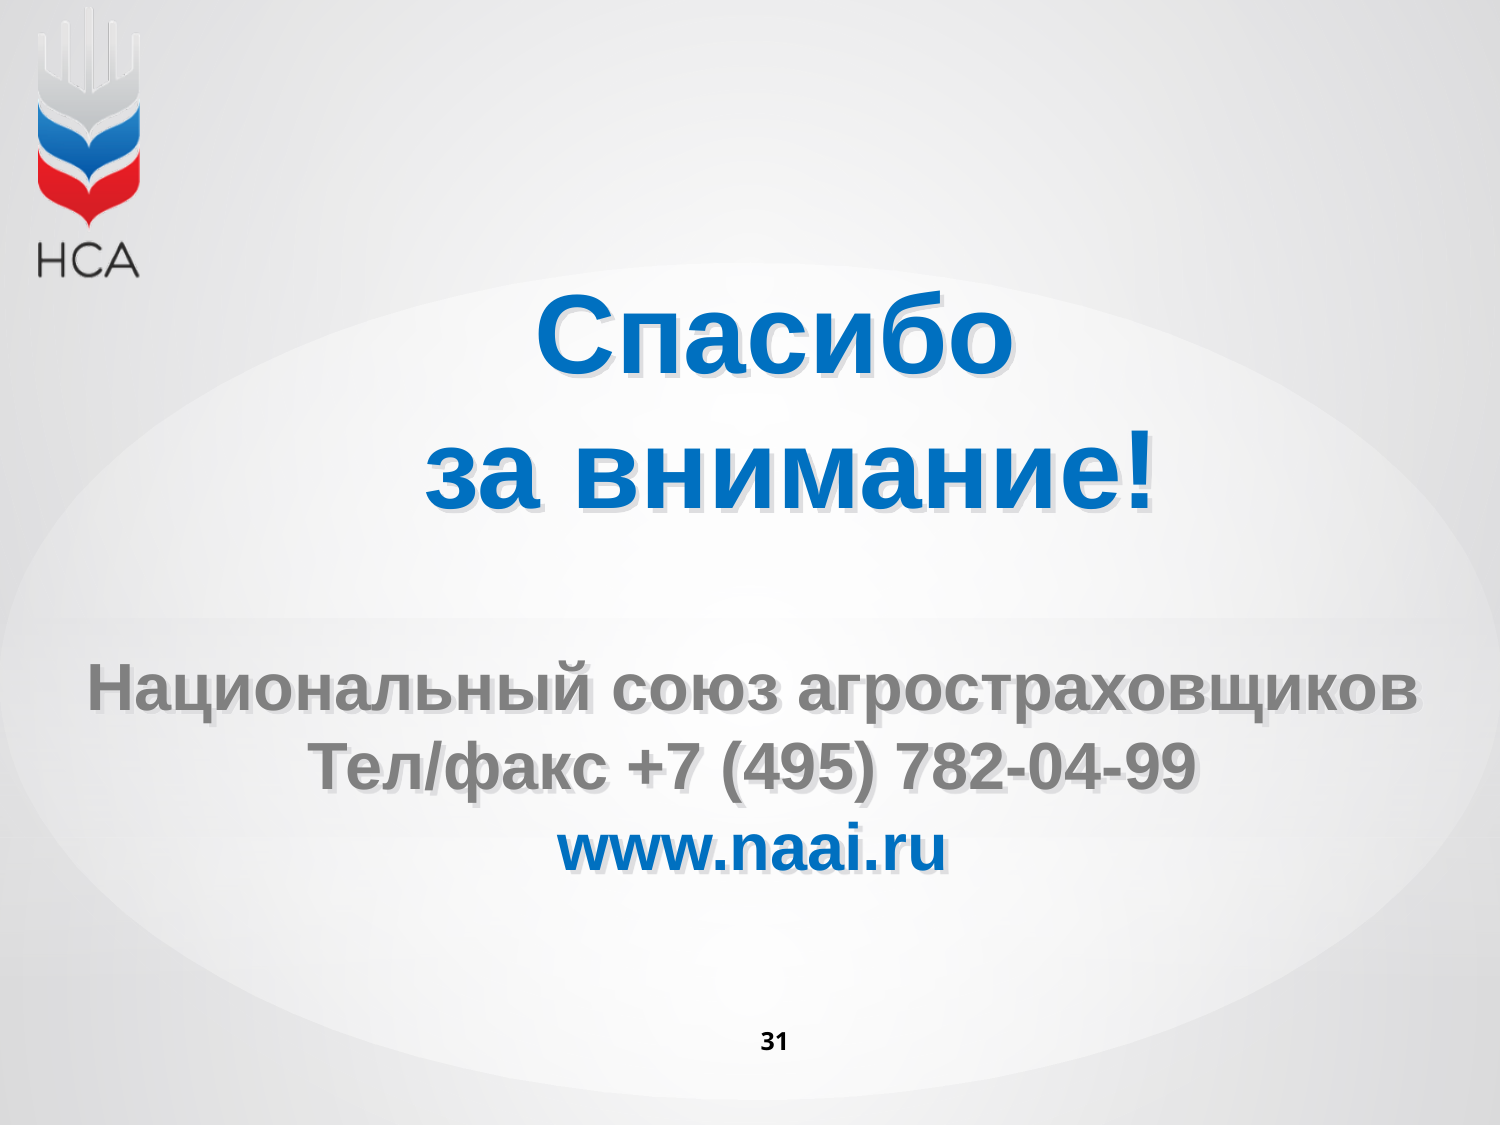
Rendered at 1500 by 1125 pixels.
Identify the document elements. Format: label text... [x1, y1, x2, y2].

text_box Спасибо за внимание! [206, 231, 1376, 560]
slide_number 31 [624, 1025, 925, 1073]
text_box Национальный союз агростраховщиков Тел/факс +7 (495) 782-04-99 www.naai.ru [53, 668, 1454, 1018]
picture [38, 7, 140, 279]
